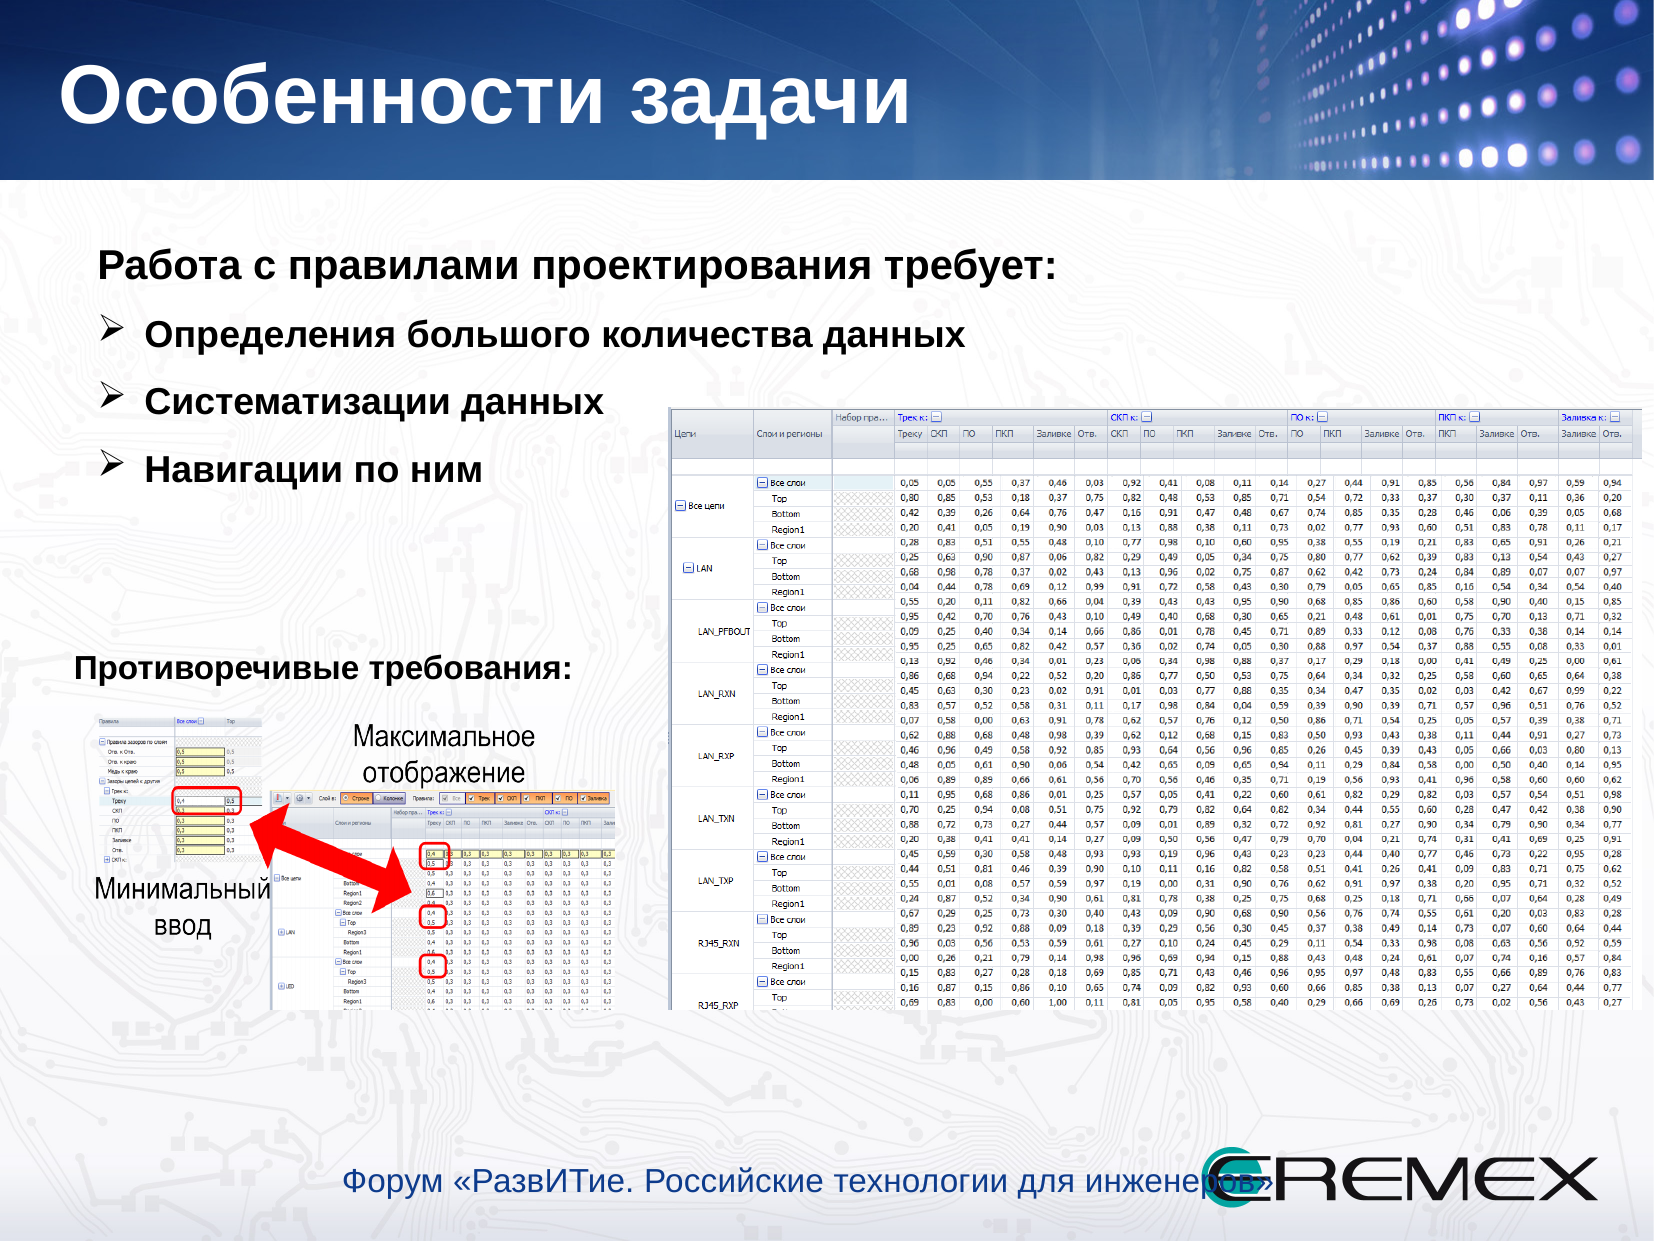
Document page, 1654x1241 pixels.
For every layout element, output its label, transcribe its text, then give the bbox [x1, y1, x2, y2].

picture [0, 0, 1654, 1241]
text_box Работа с правилами проектирования требует: Определения большого количества данных Систематизации данных Навигации по ним [82, 230, 1430, 498]
text_box Противоречивые требования: [58, 638, 615, 694]
text_box Особенности задачи [58, 41, 1595, 140]
